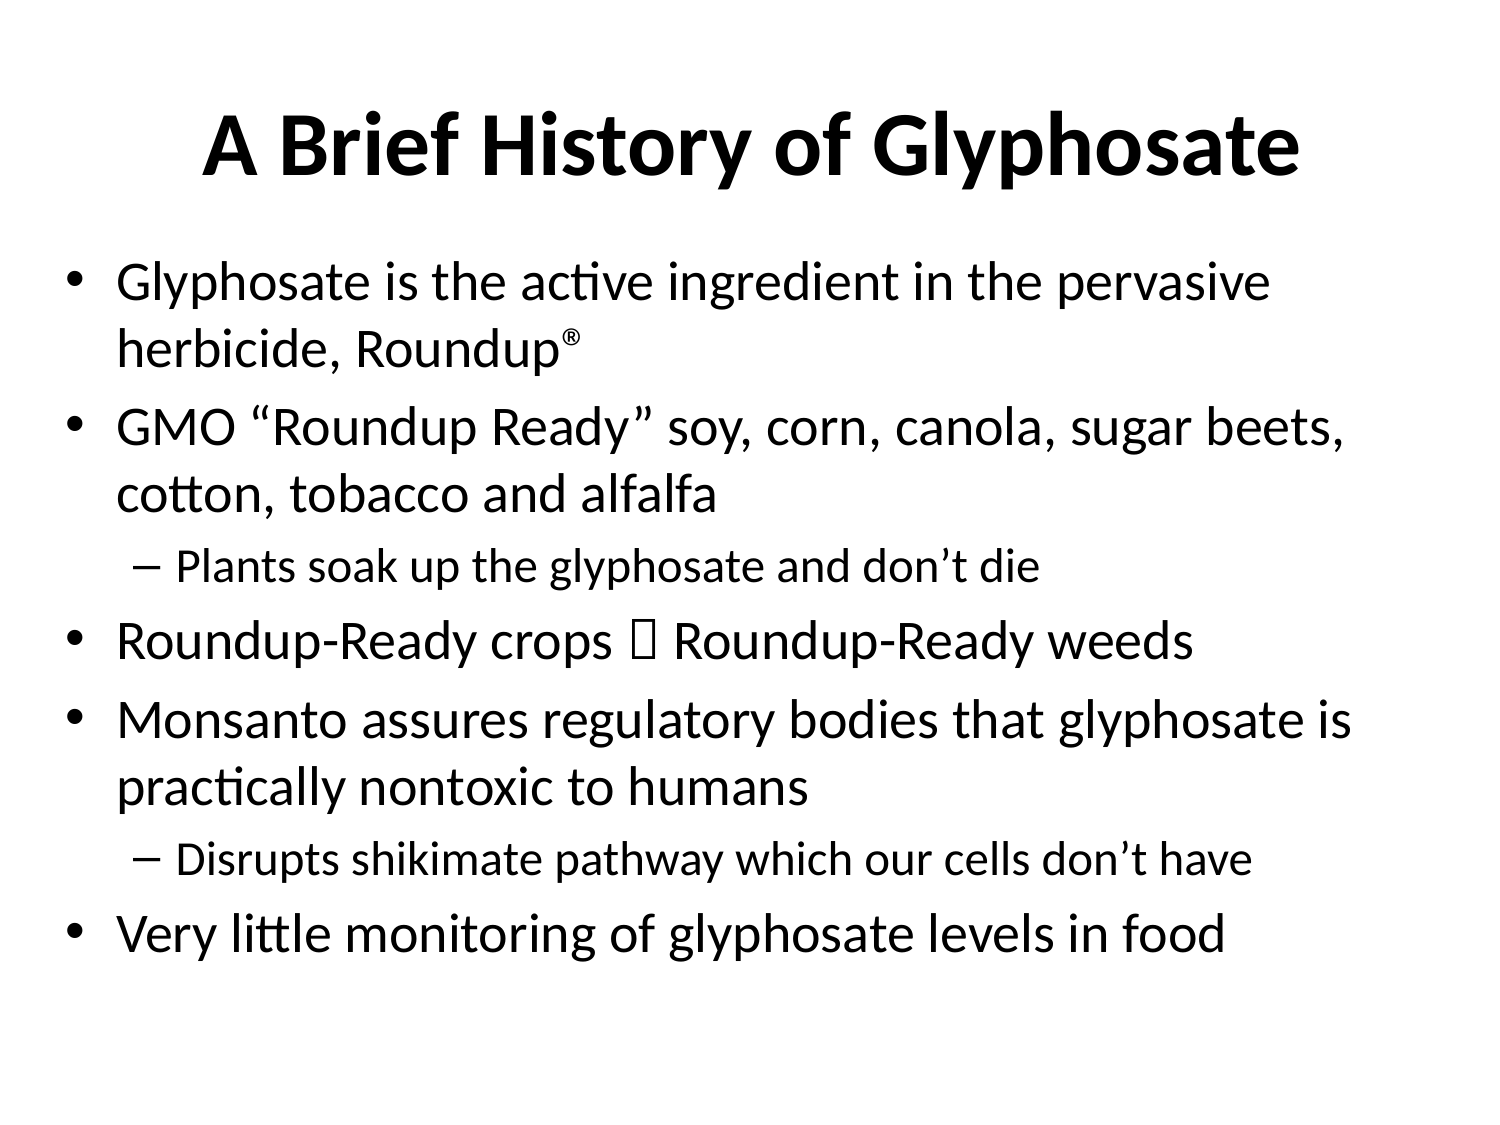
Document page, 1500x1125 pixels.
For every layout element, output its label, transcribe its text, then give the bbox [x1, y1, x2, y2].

title A Brief History of Glyphosate [50, 45, 1456, 233]
list Glyphosate is the active ingredient in the pervasive herbicide, Roundup® GMO “Roundup Ready” soy, corn, canola, sugar beets, cotton, tobacco and alfalfa Plants soak up the glyphosate and don’t die Roundup-Ready crops  Roundup-Ready weeds Monsanto assures regulatory bodies that glyphosate is practically nontoxic to humans Disrupts shikimate pathway which our cells don’t have Very little monitoring of glyphosate levels in food [50, 236, 1456, 980]
